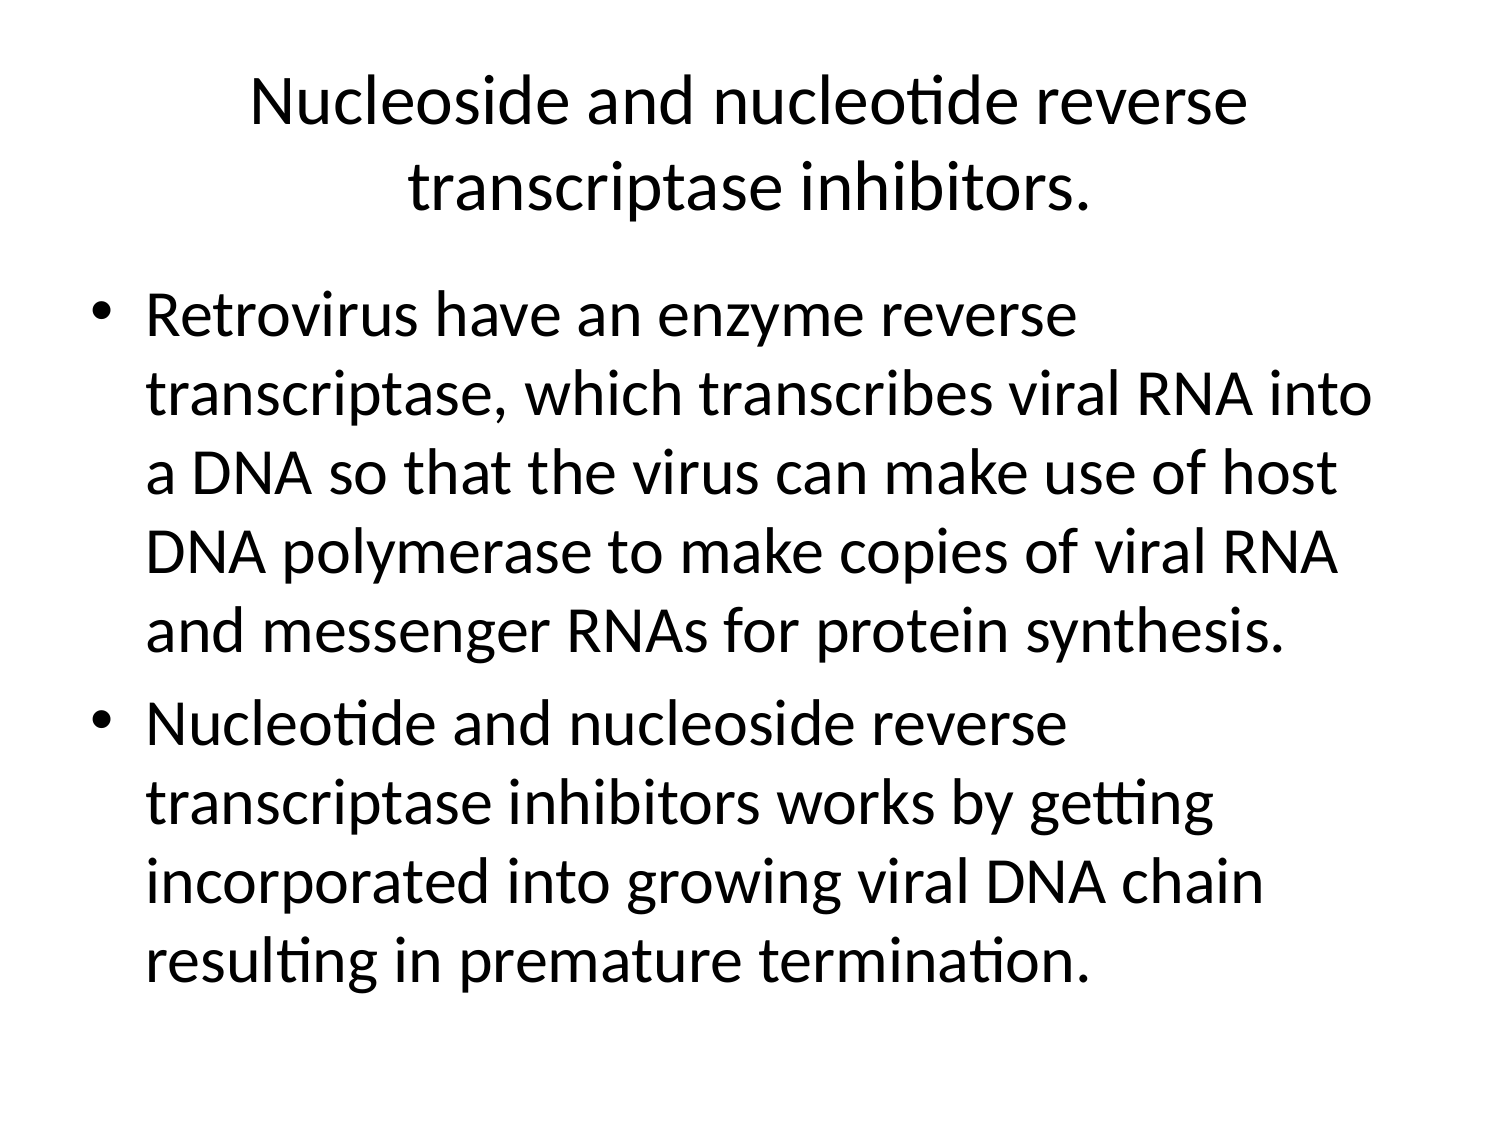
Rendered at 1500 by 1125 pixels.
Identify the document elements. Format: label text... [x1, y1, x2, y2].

list Retrovirus have an enzyme reverse transcriptase, which transcribes viral RNA into a DNA so that the virus can make use of host DNA polymerase to make copies of viral RNA and messenger RNAs for protein synthesis. Nucleotide and nucleoside reverse transcriptase inhibitors works by getting incorporated into growing viral DNA chain resulting in premature termination. [75, 262, 1425, 1005]
title Nucleoside and nucleotide reverse transcriptase inhibitors. [75, 45, 1425, 233]
